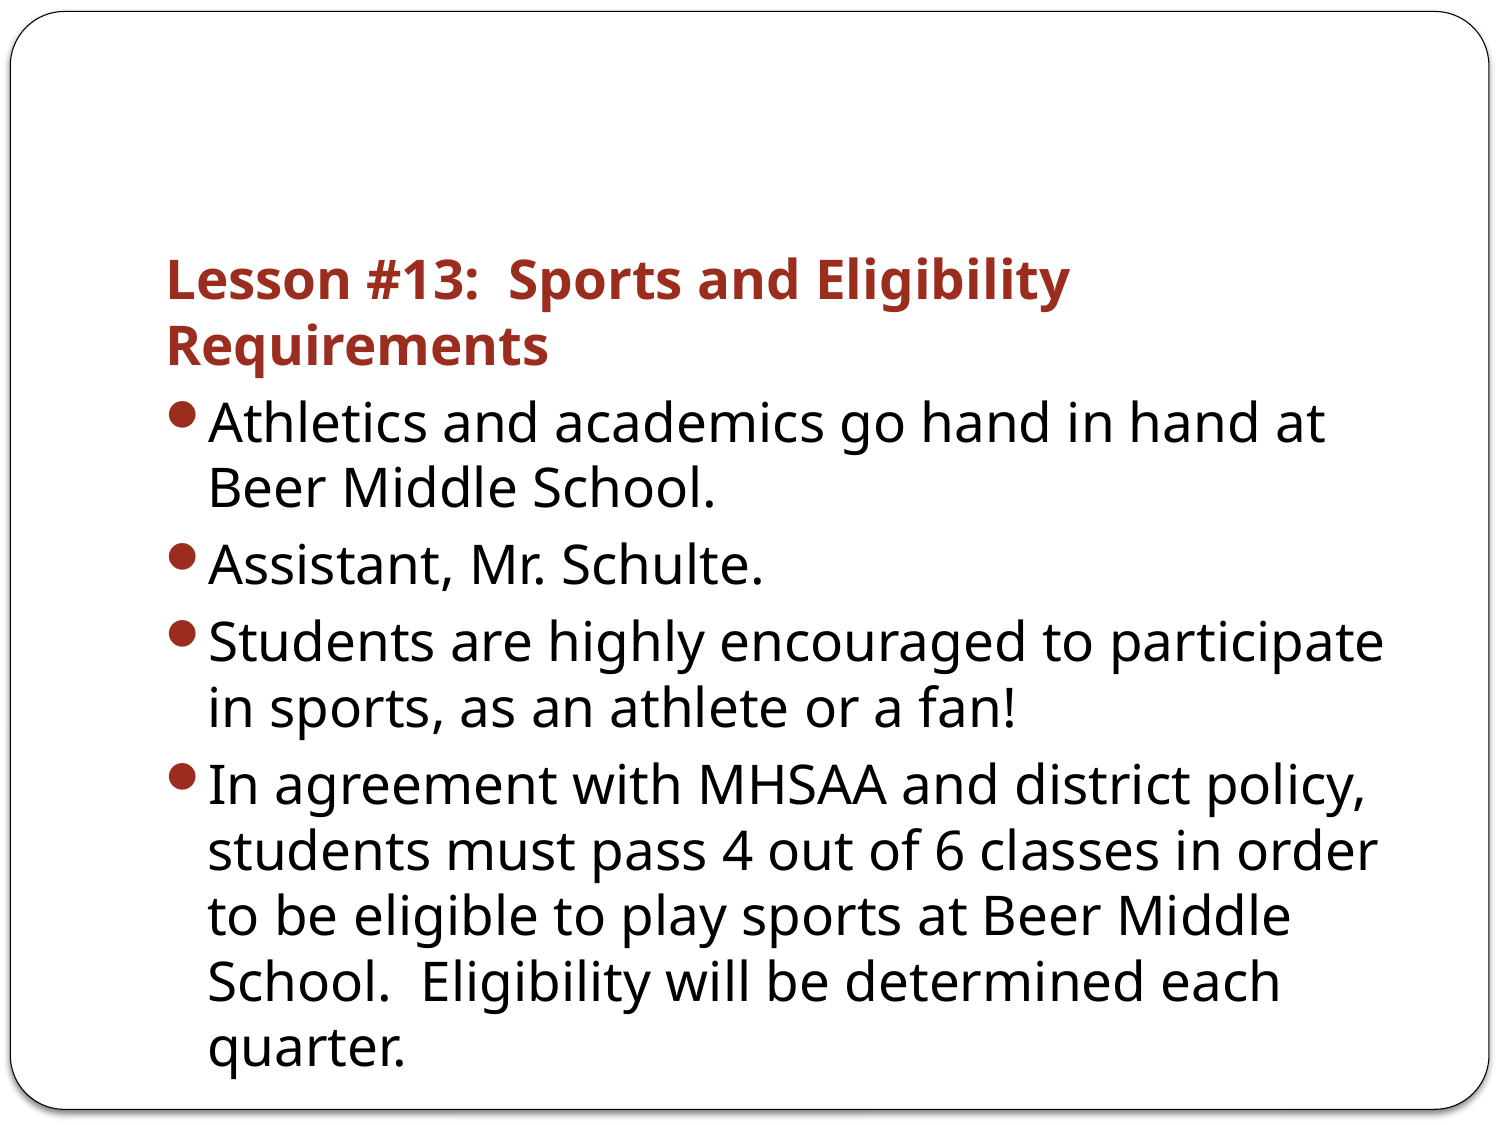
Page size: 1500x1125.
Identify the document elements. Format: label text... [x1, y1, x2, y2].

list Lesson #13: Sports and Eligibility Requirements Athletics and academics go hand in hand at Beer Middle School. Assistant, Mr. Schulte. Students are highly encouraged to participate in sports, as an athlete or a fan! In agreement with MHSAA and district policy, students must pass 4 out of 6 classes in order to be eligible to play sports at Beer Middle School. Eligibility will be determined each quarter. [149, 237, 1426, 1088]
